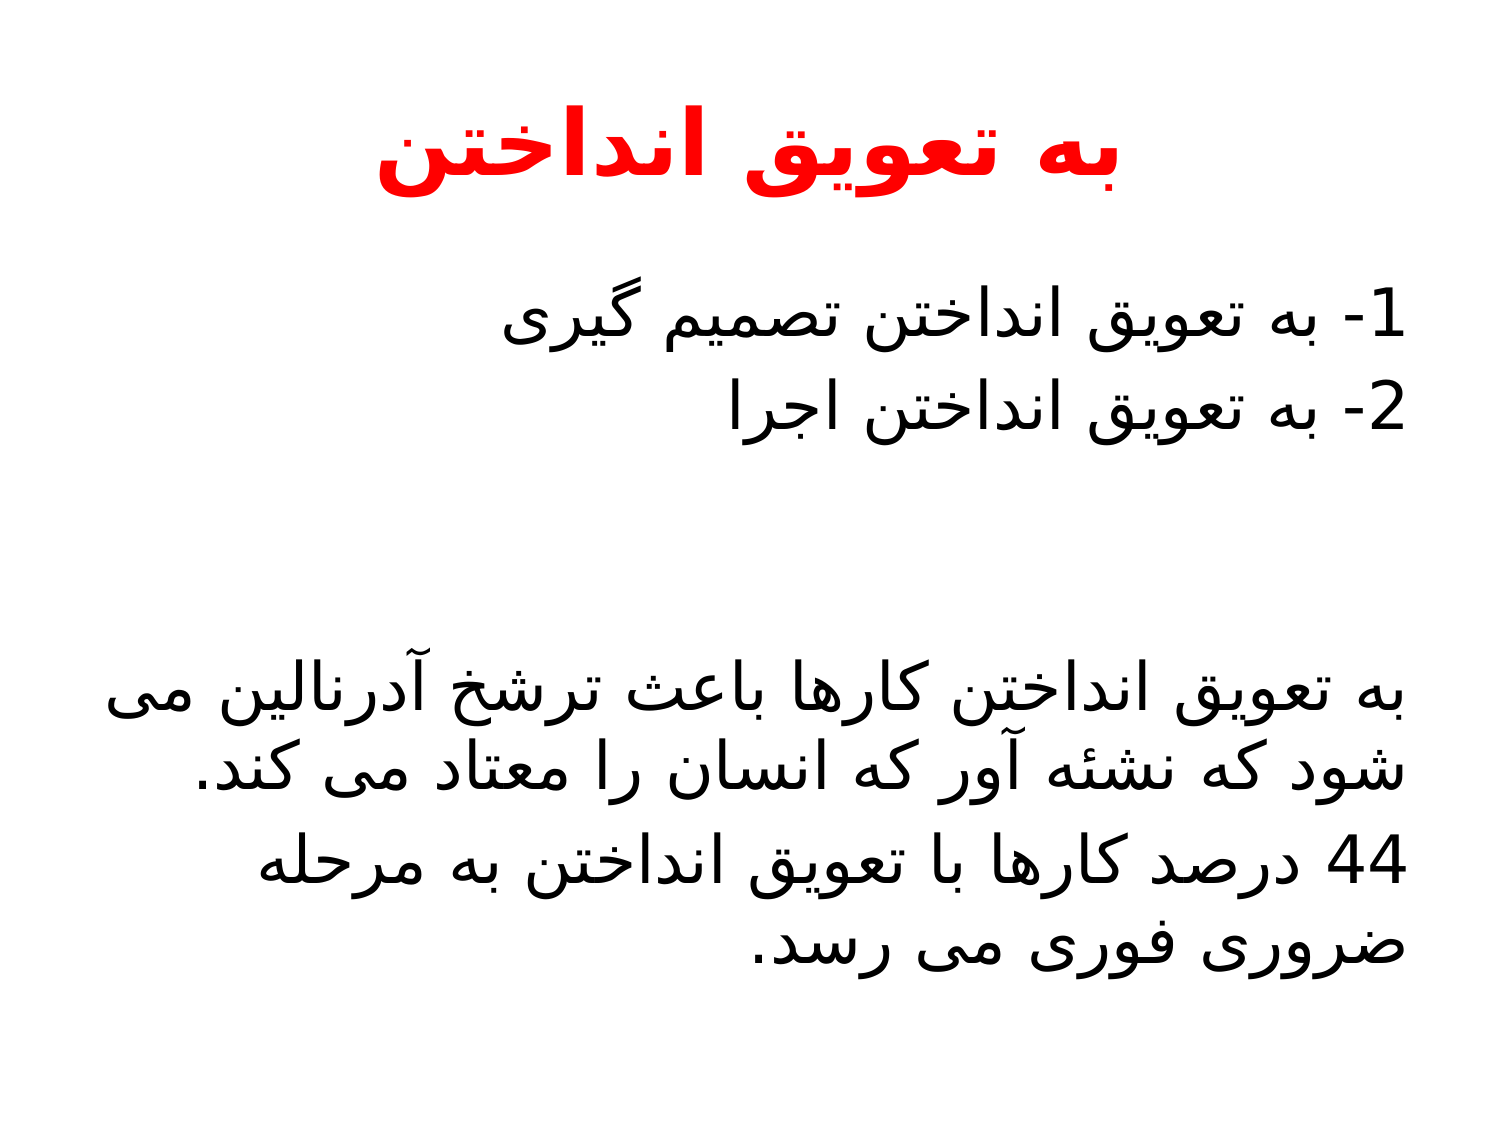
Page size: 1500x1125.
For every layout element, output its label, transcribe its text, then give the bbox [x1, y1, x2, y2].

list 1- به تعویق انداختن تصمیم گیری 2- به تعویق انداختن اجرا به تعویق انداختن کارها باعث ترشخ آدرنالین می شود که نشئه آور که انسان را معتاد می کند. 44 درصد کارها با تعویق انداختن به مرحله ضروری فوری می رسد. [75, 262, 1425, 1005]
title به تعویق انداختن [75, 45, 1425, 233]
